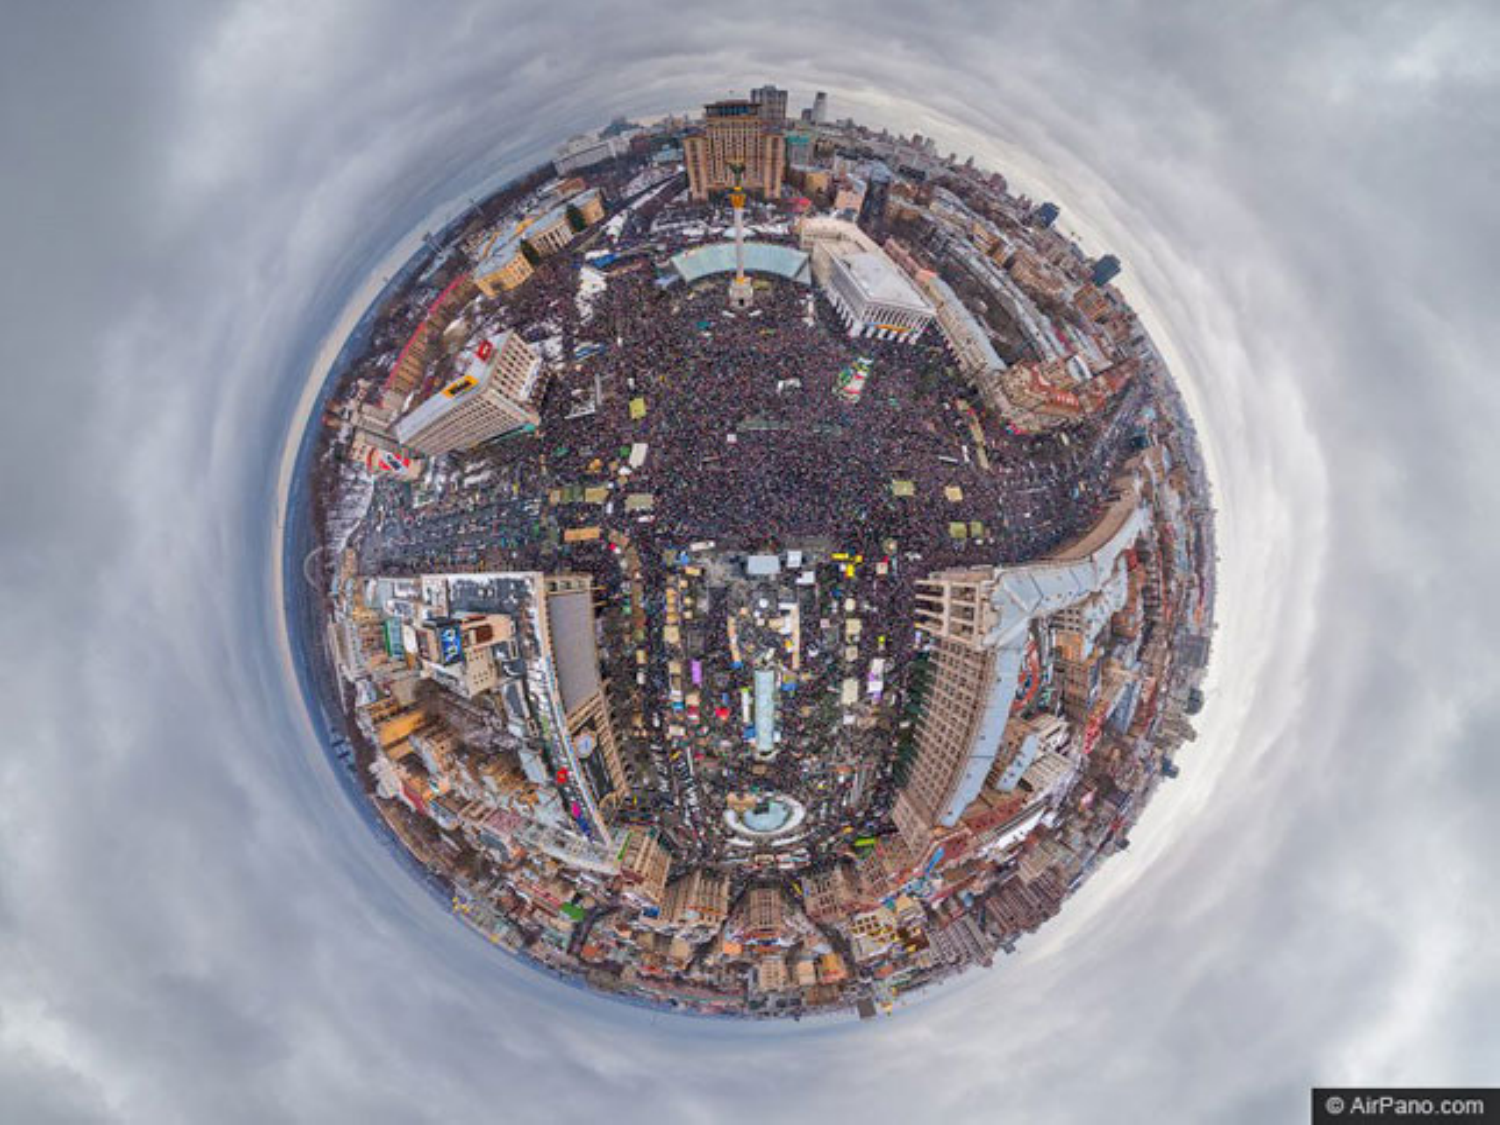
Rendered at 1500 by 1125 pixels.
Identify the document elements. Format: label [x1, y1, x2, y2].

list [0, 0, 1500, 1125]
